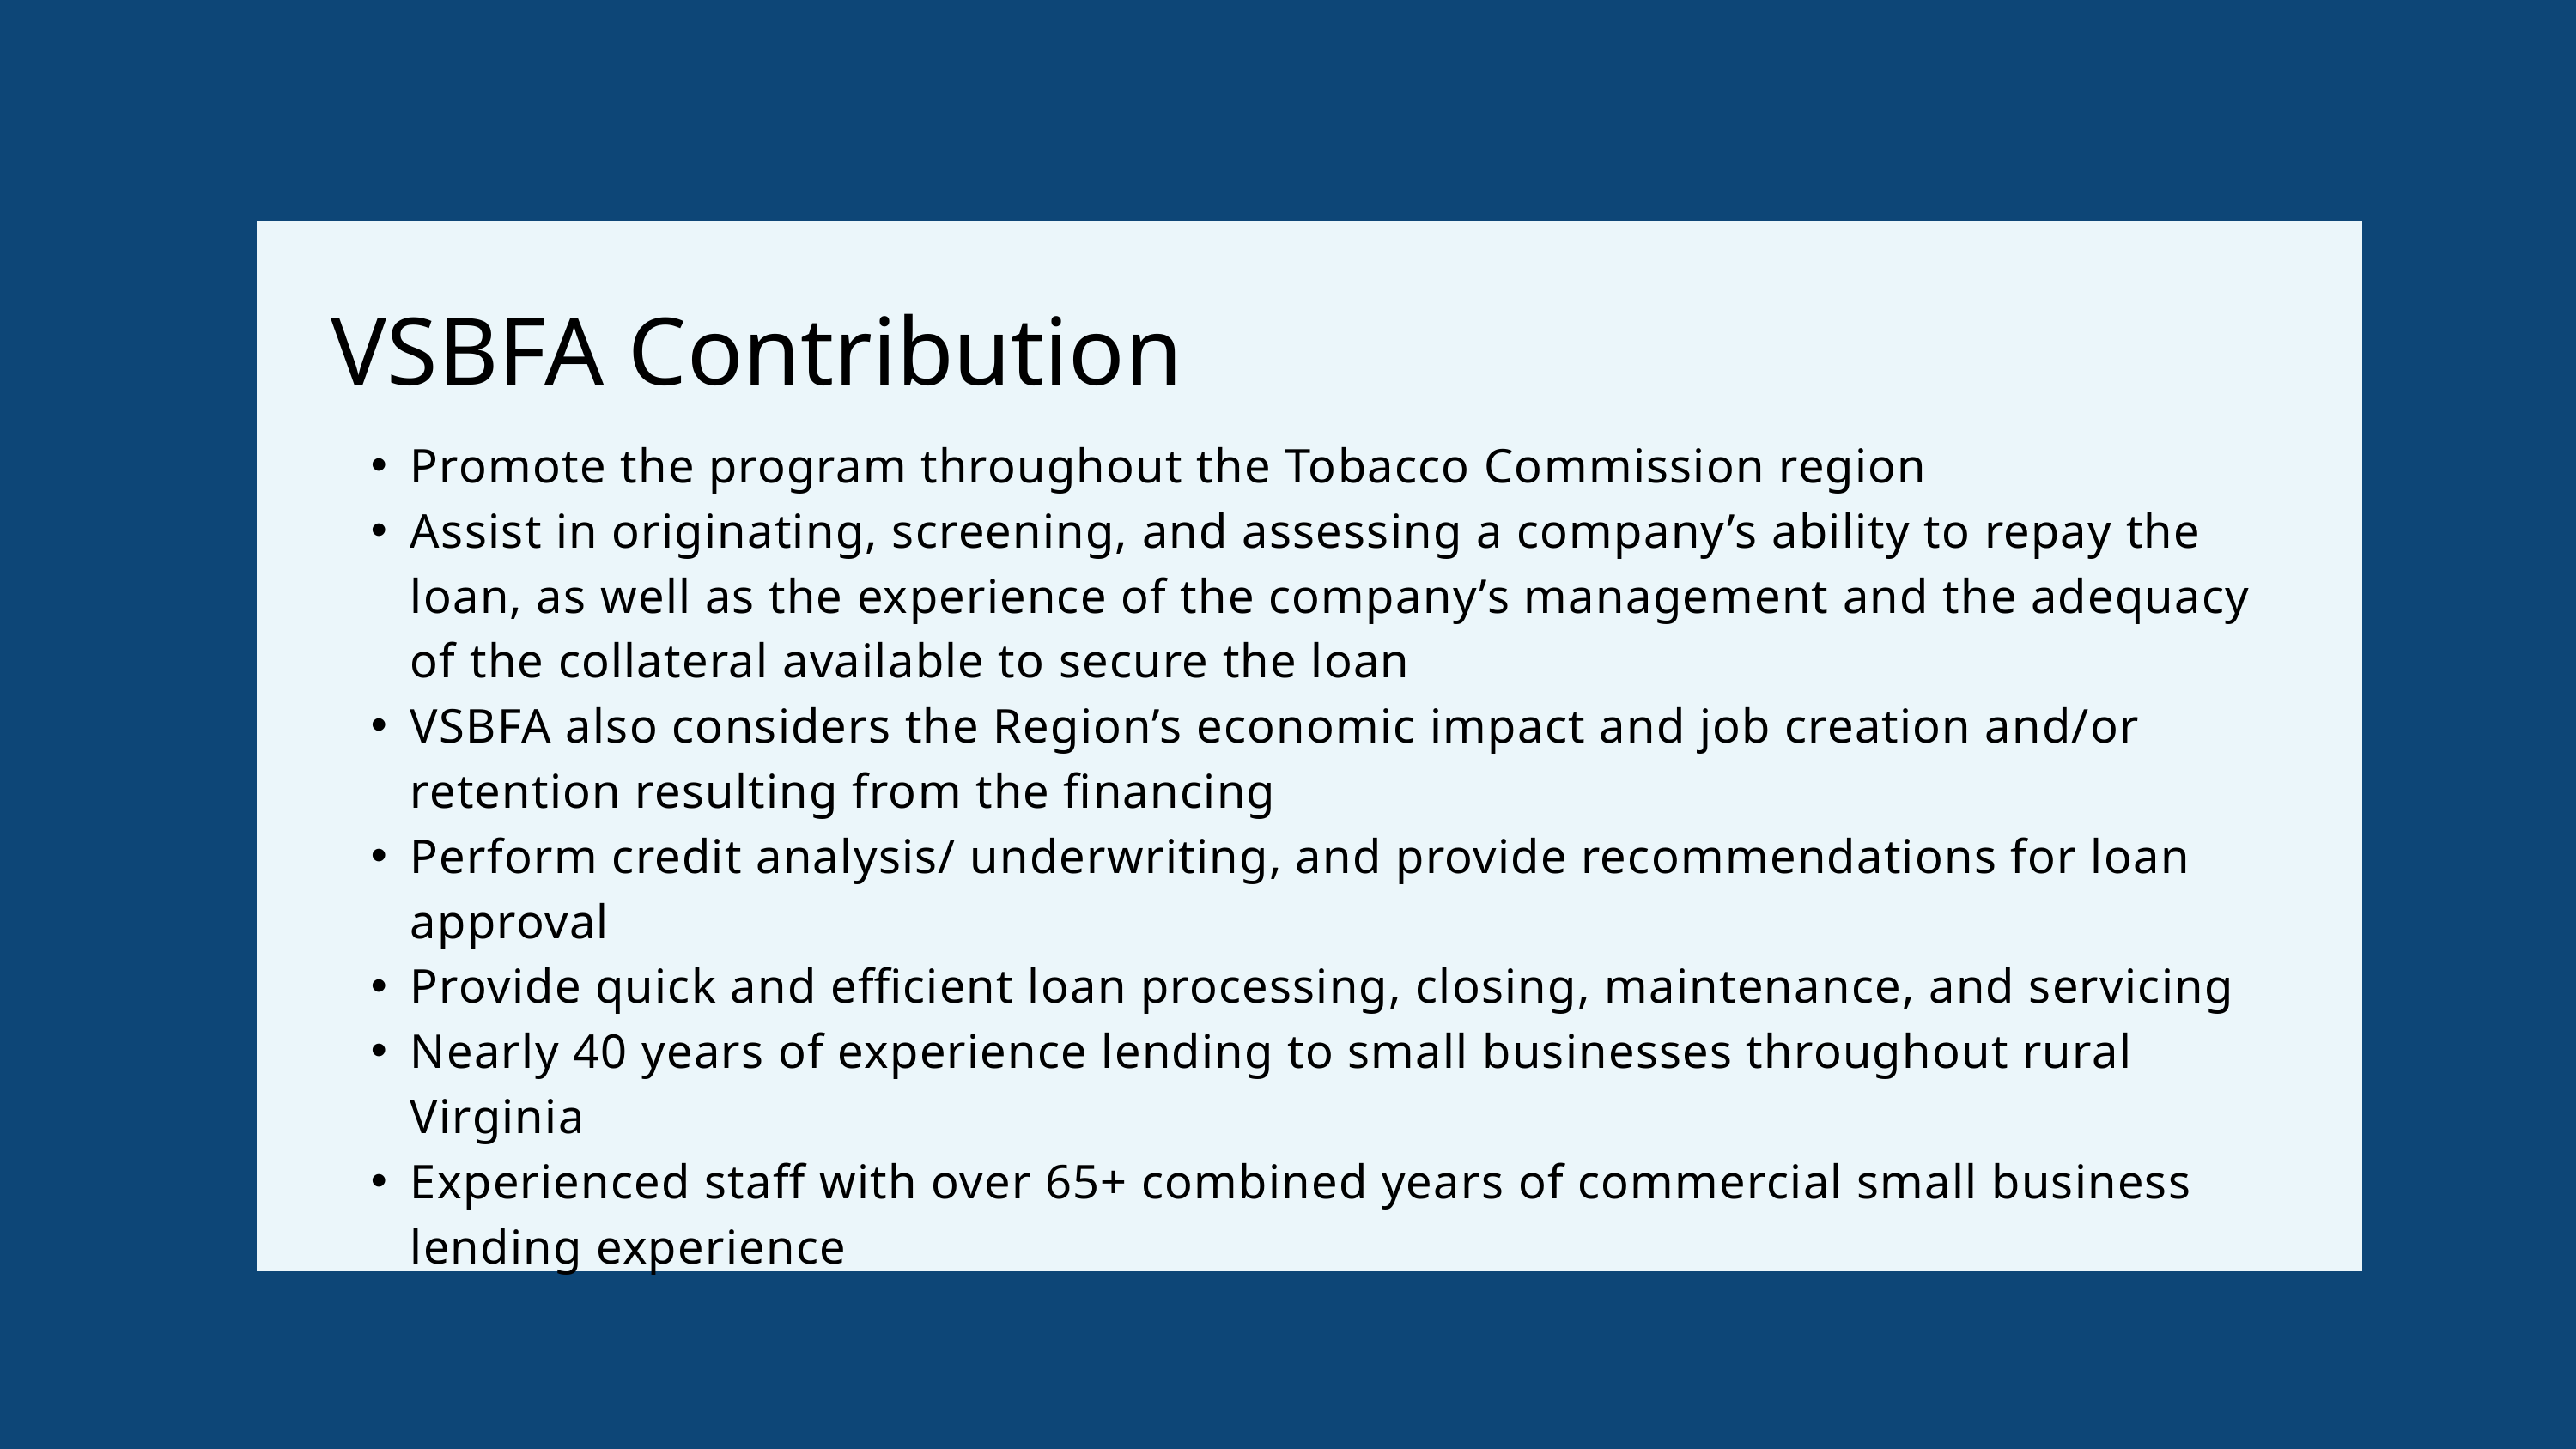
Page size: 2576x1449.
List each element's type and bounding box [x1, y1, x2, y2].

text_box [257, 220, 2362, 1271]
